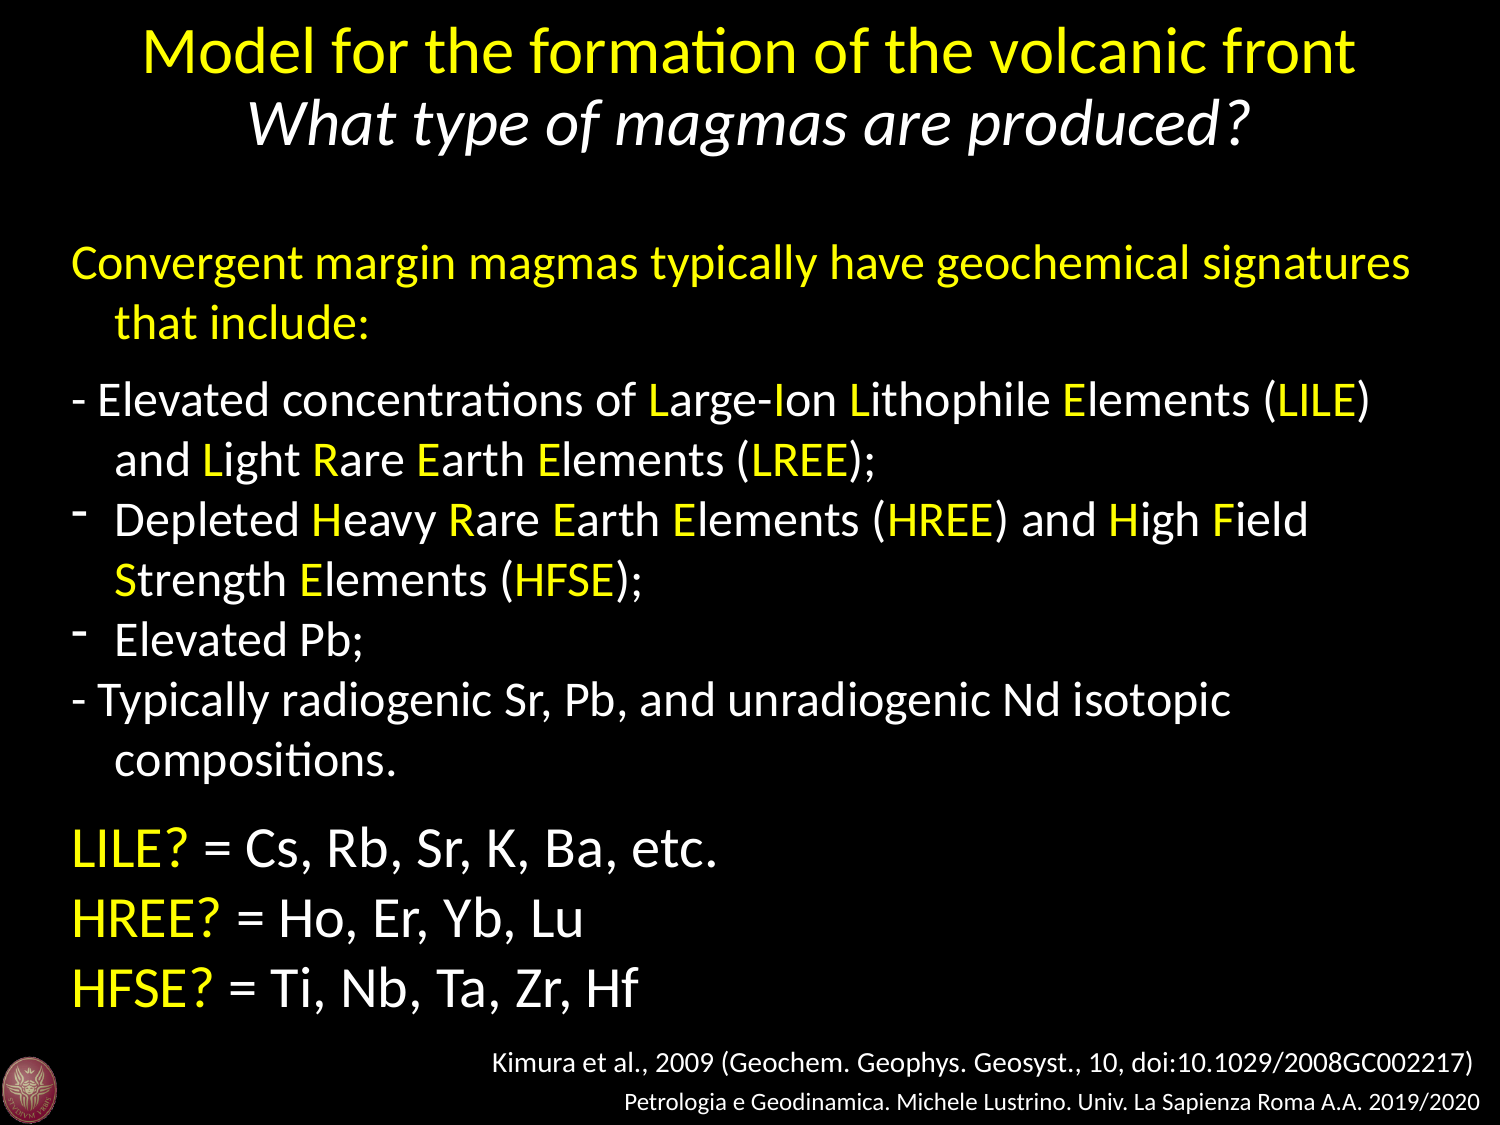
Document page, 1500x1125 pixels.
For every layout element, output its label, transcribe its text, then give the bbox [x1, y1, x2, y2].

picture [0, 1055, 60, 1125]
text_box Kimura et al., 2009 (Geochem. Geophys. Geosyst., 10, doi:10.1029/2008GC002217) [455, 1035, 1490, 1086]
text_box Model for the formation of the volcanic front [0, 0, 1500, 71]
text_box Convergent margin magmas typically have geochemical signatures that include: - Elevated concentrations of Large-Ion Lithophile Elements (LILE) and Light Rare Earth Elements (LREE); Depleted Heavy Rare Earth Elements (HREE) and High Field Strength Elements (HFSE); Elevated Pb; - Typically radiogenic Sr, Pb, and unradiogenic Nd isotopic compositions. LILE? = Cs, Rb, Sr, K, Ba, etc. HREE? = Ho, Er, Yb, Lu HFSE? = Ti, Nb, Ta, Zr, Hf [56, 222, 1444, 1027]
text_box What type of magmas are produced? [0, 71, 1500, 167]
